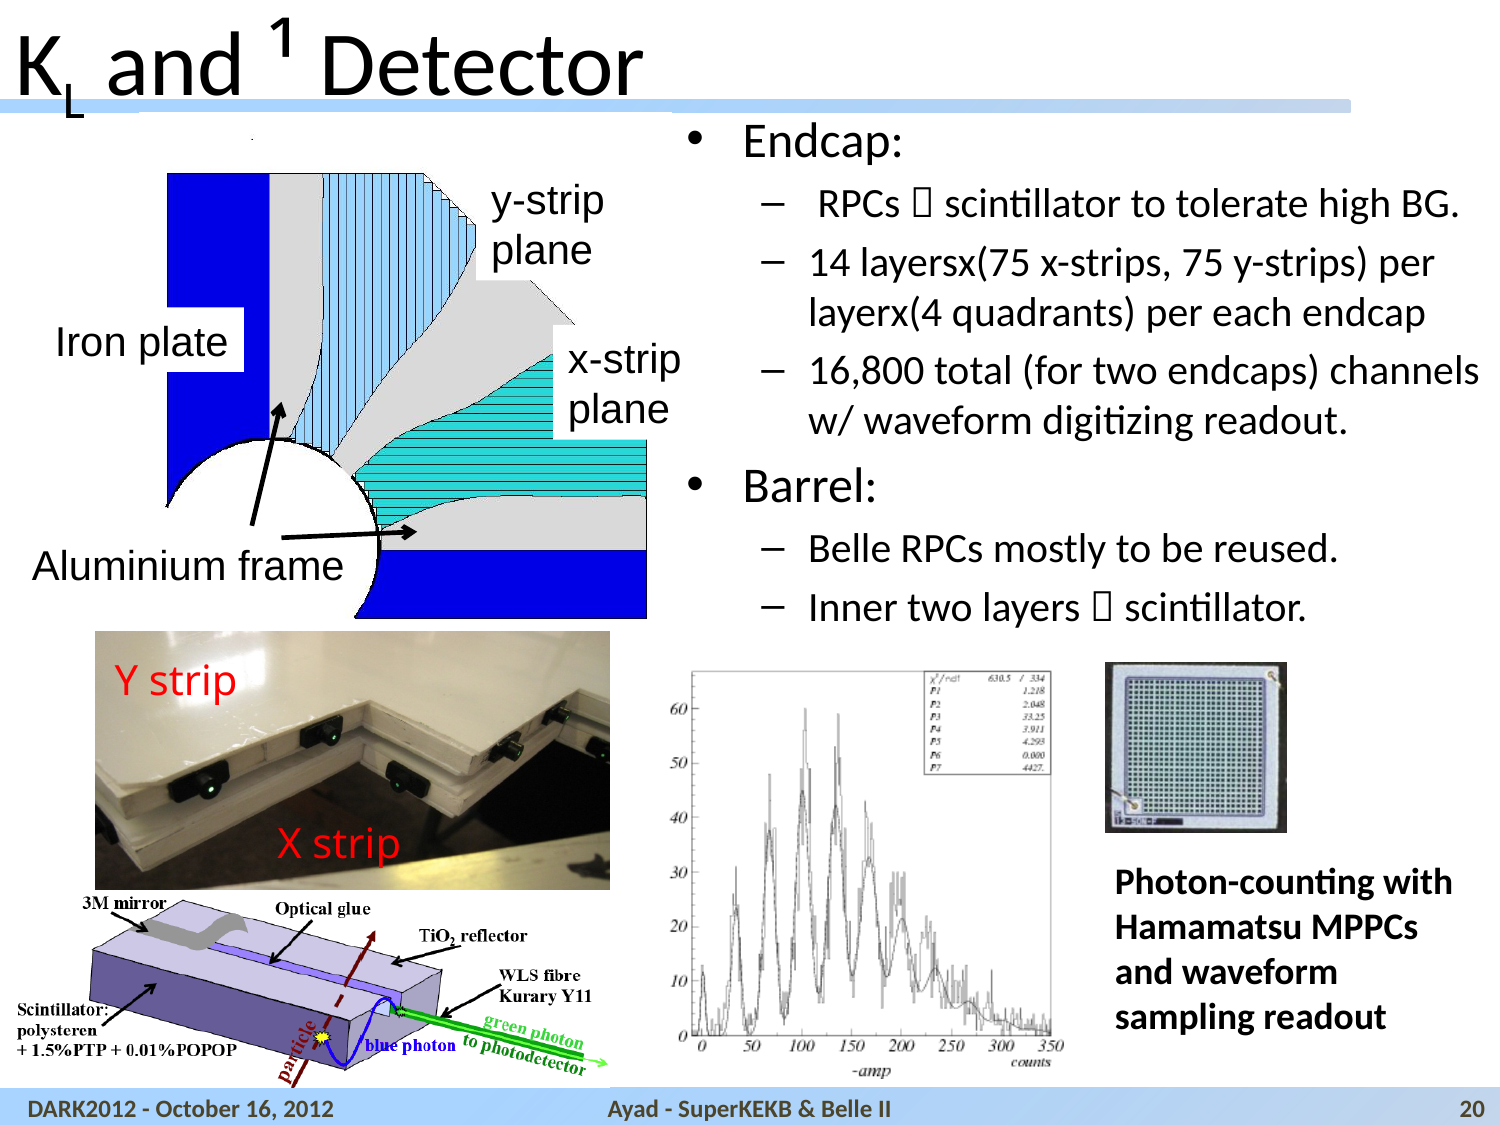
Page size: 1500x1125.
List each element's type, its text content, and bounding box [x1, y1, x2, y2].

picture [1105, 662, 1287, 833]
slide_number 20 [1149, 1077, 1500, 1125]
text_box Photon-counting with Hamamatsu MPPCs and waveform sampling readout [1099, 849, 1475, 1045]
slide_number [12, 1096, 363, 1125]
picture [662, 662, 1069, 1079]
title KL and ¹ Detector [0, 0, 1350, 137]
list Endcap: RPCs  scintillator to tolerate high BG. 14 layersx(75 x-strips, 75 y-strips) per layerx(4 quadrants) per each endcap 16,800 total (for two endcaps) channels w/ waveform digitizing readout. Barrel: Belle RPCs mostly to be reused. Inner two layers  scintillator. [671, 99, 1500, 667]
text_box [15, 112, 713, 645]
footer Ayad - SuperKEKB & Belle II [437, 1077, 1063, 1125]
picture [0, 631, 610, 1088]
